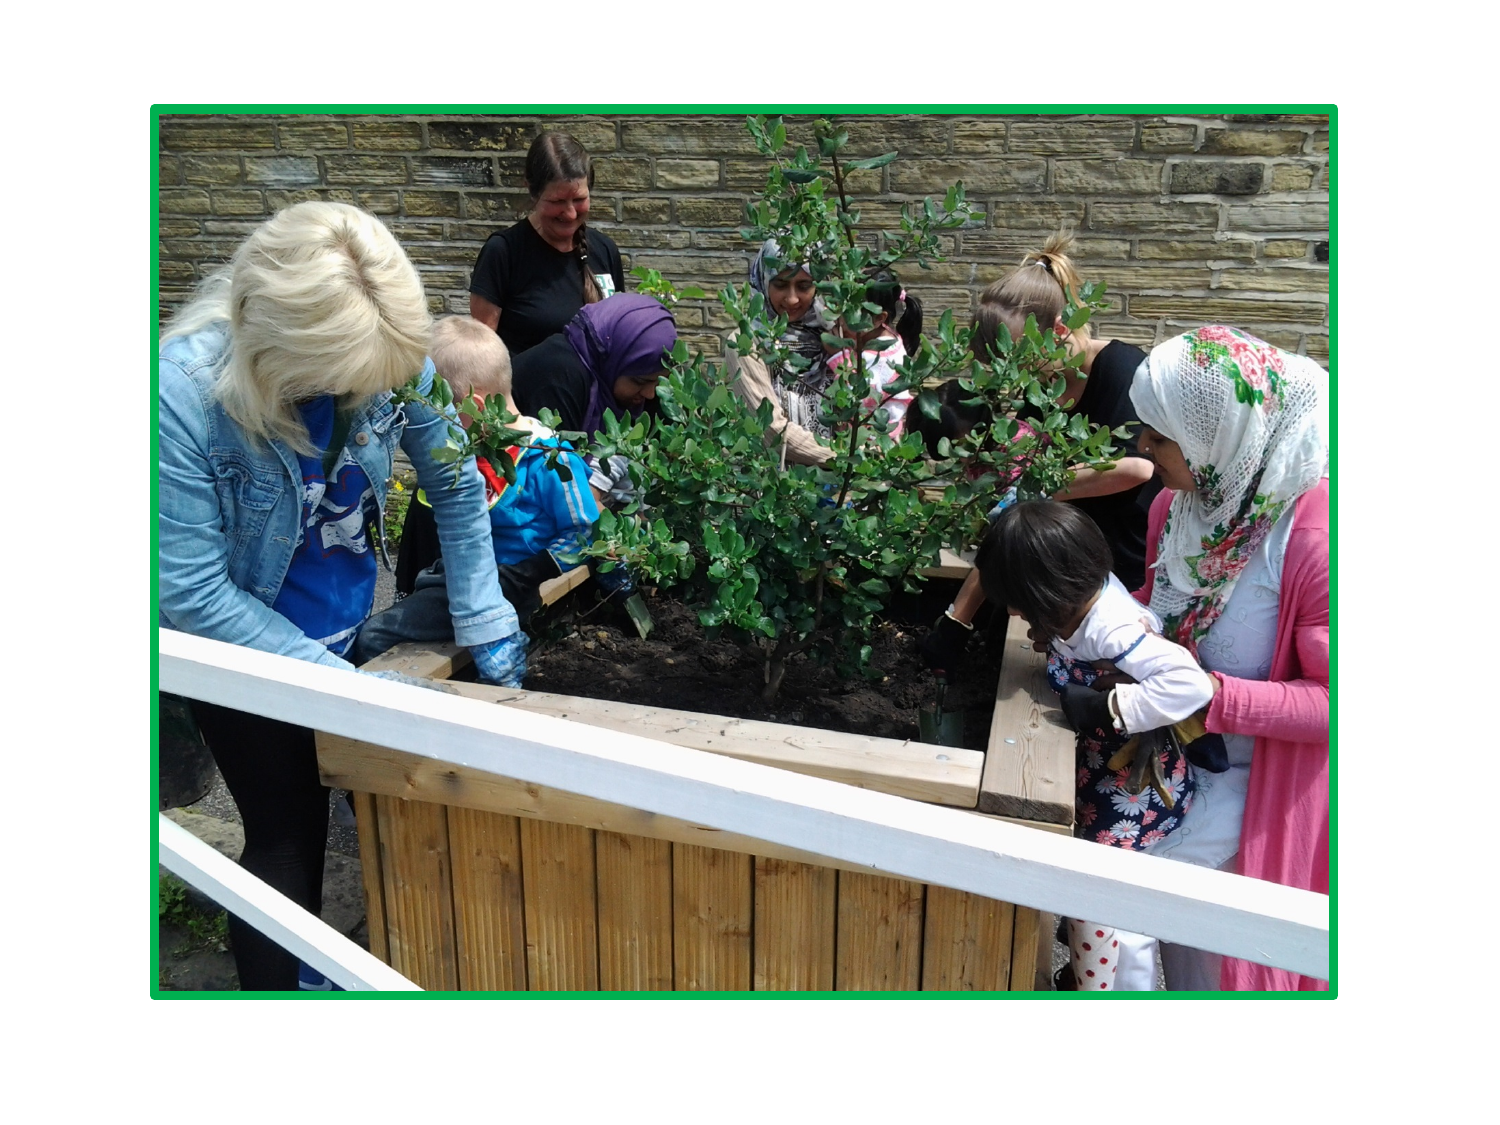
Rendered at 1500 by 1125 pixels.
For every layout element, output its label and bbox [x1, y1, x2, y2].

list [159, 113, 1329, 991]
